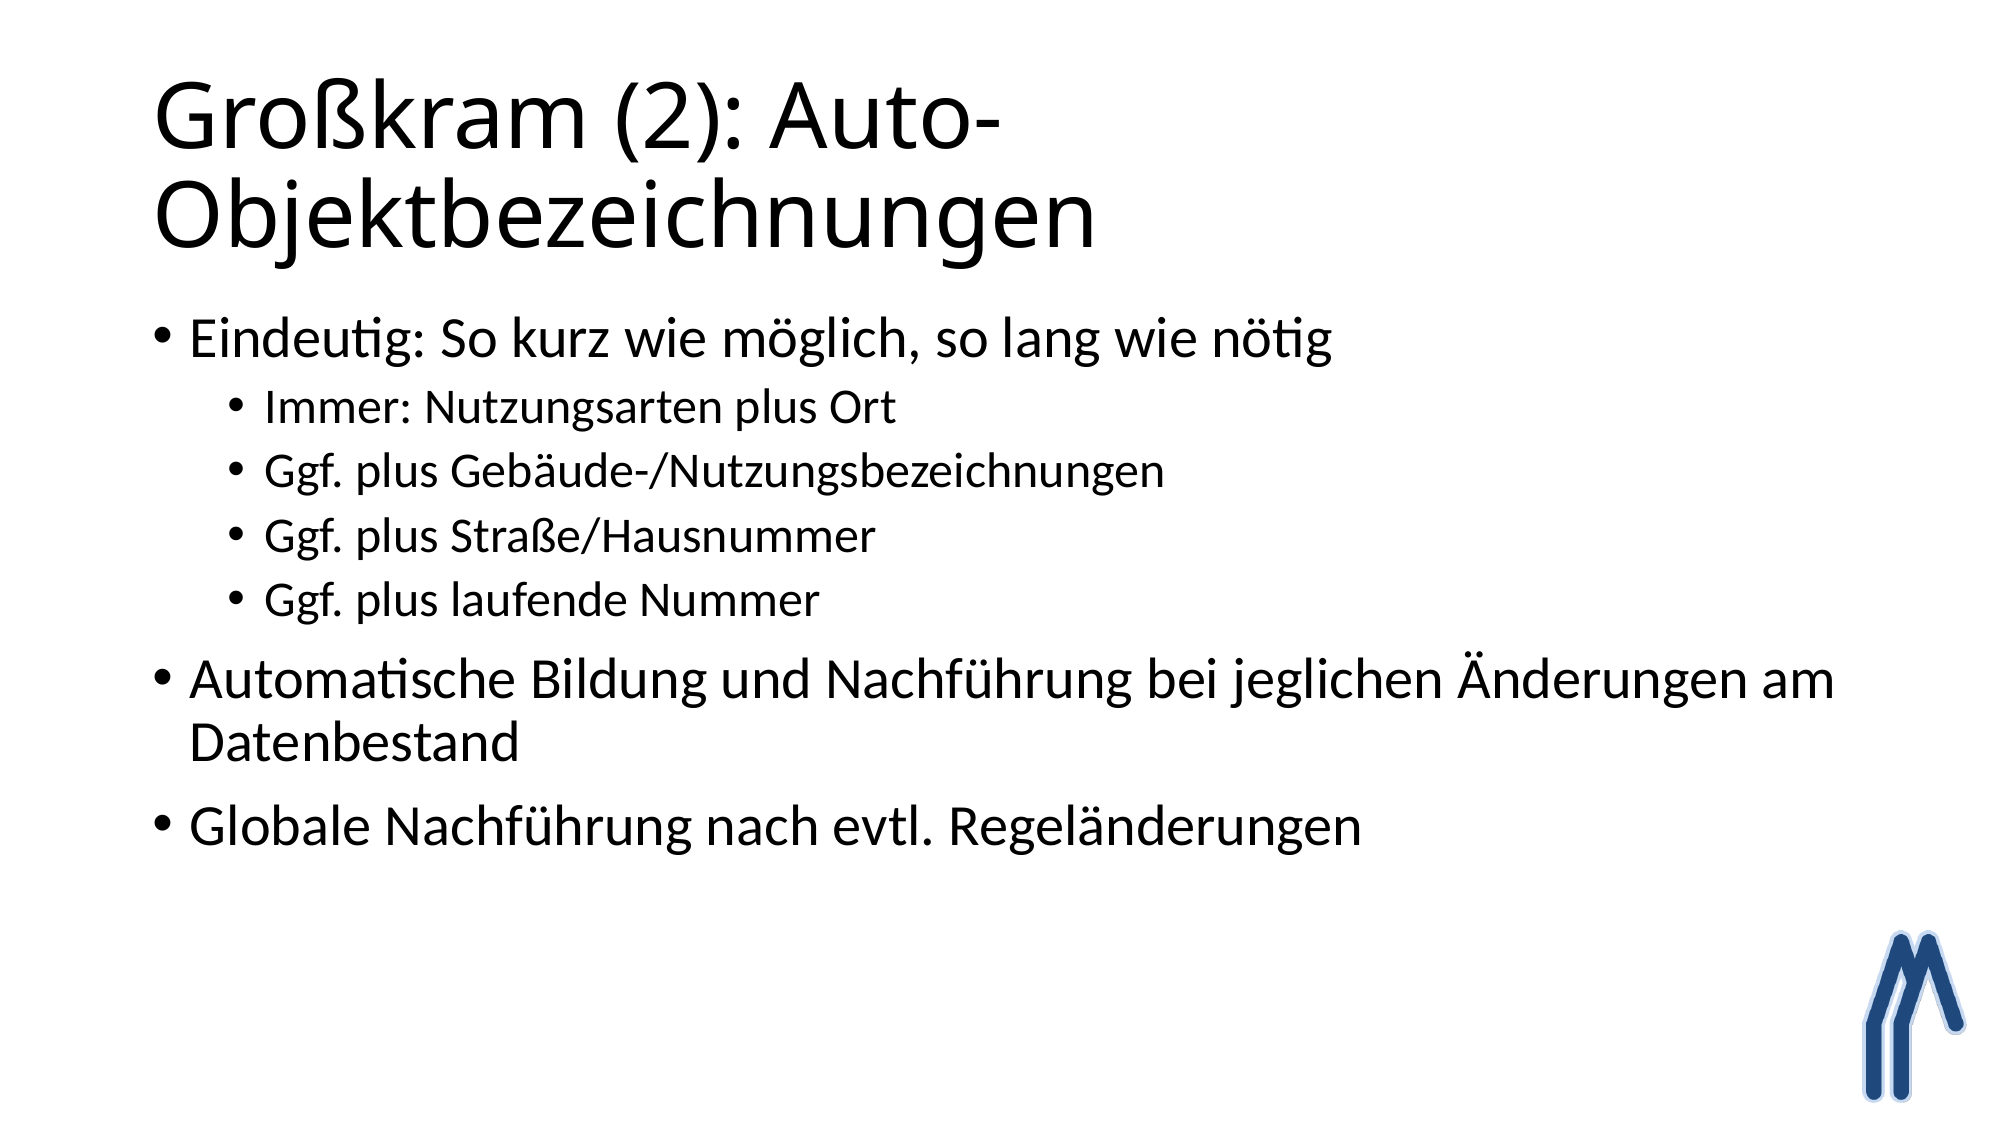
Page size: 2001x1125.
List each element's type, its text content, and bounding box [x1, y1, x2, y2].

list Eindeutig: So kurz wie möglich, so lang wie nötig Immer: Nutzungsarten plus Ort Ggf. plus Gebäude-/Nutzungsbezeichnungen Ggf. plus Straße/Hausnummer Ggf. plus laufende Nummer Automatische Bildung und Nachführung bei jeglichen Änderungen am Datenbestand Globale Nachführung nach evtl. Regeländerungen [137, 299, 1863, 1014]
picture [1862, 930, 1967, 1103]
title Großkram (2): Auto-Objektbezeichnungen [137, 59, 1863, 278]
